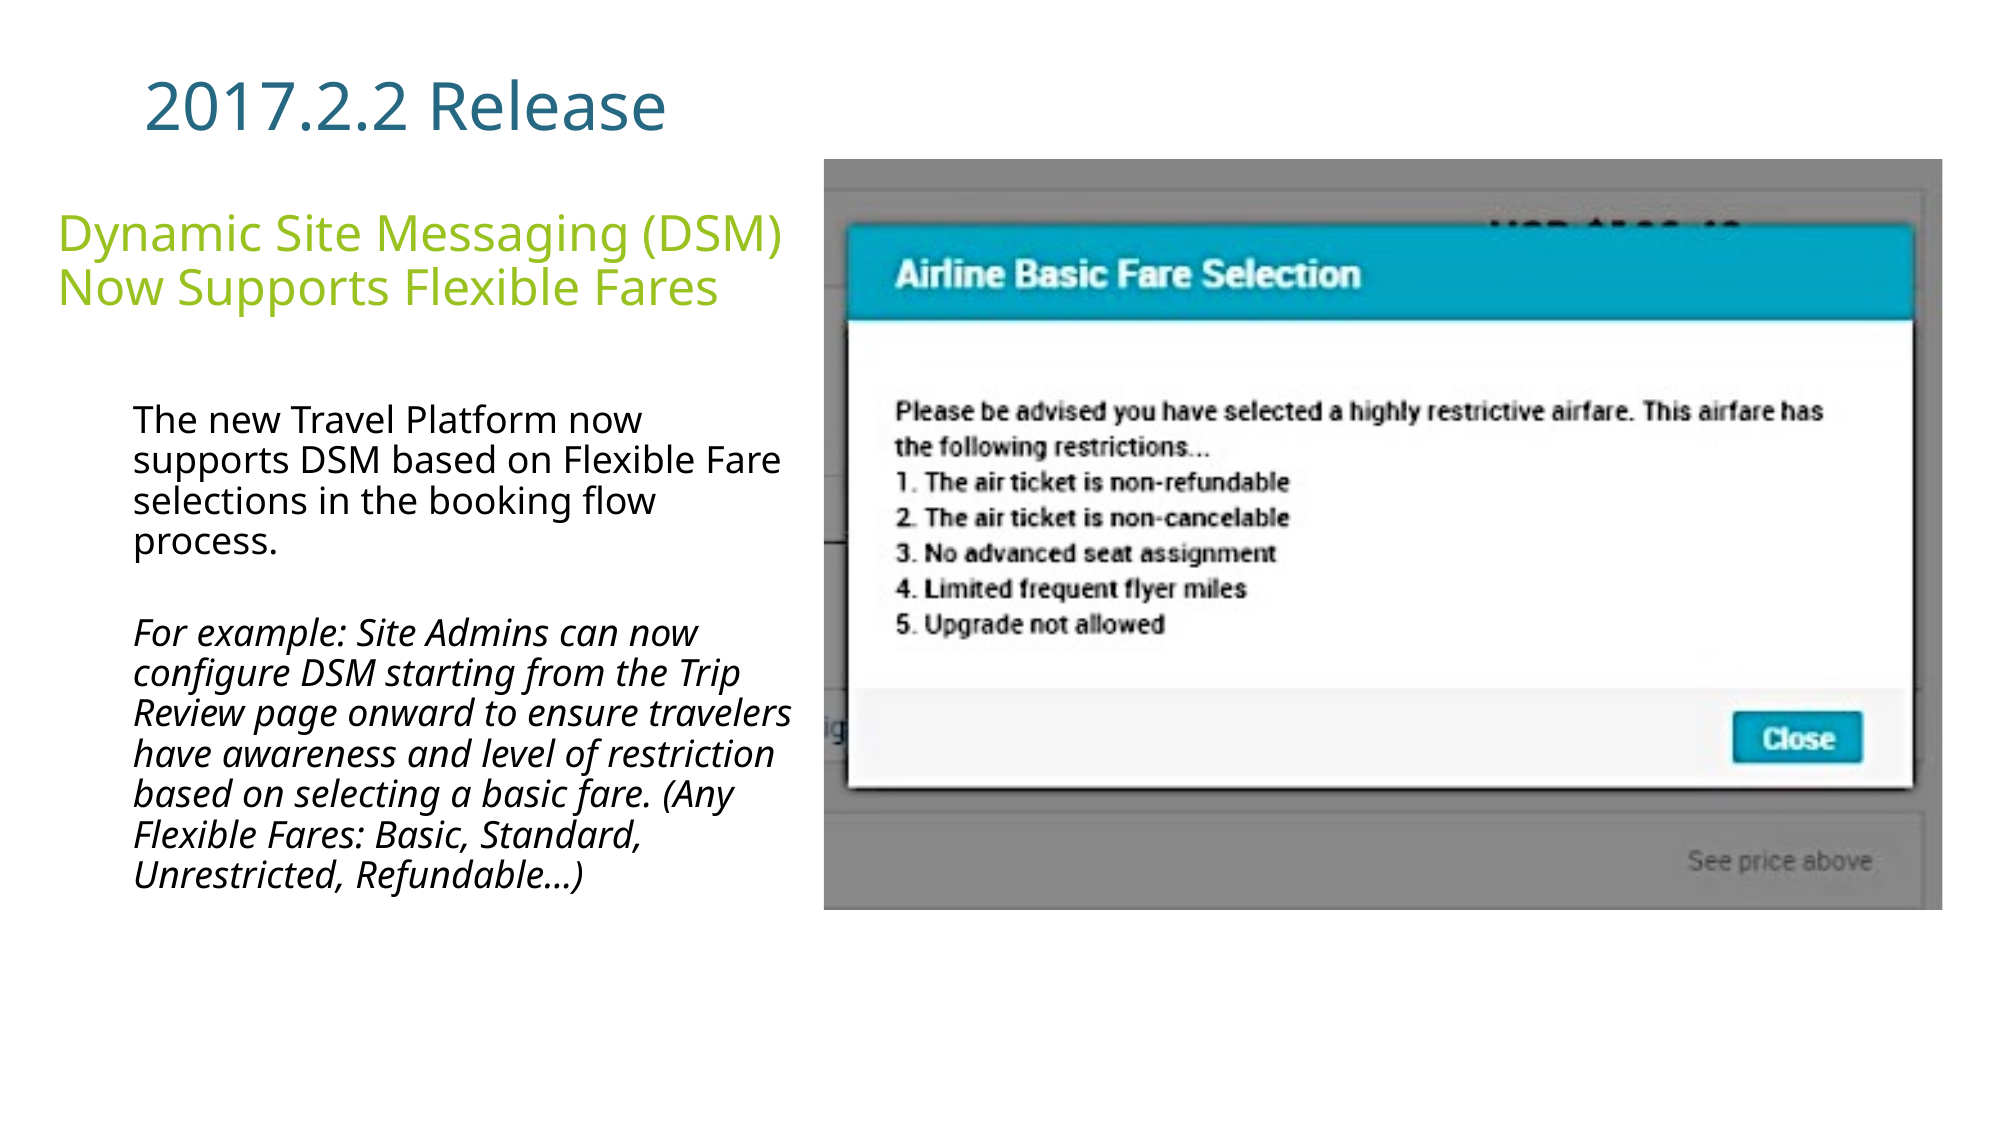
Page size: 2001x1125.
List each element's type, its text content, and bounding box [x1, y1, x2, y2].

picture [823, 159, 1943, 910]
text_box 2017.2.2 Release [129, 56, 1184, 152]
list Dynamic Site Messaging (DSM) Now Supports Flexible Fares The new Travel Platform now supports DSM based on Flexible Fare selections in the booking flow process. For example: Site Admins can now configure DSM starting from the Trip Review page onward to ensure travelers have awareness and level of restriction based on selecting a basic fare. (Any Flexible Fares: Basic, Standard, Unrestricted, Refundable...) [42, 200, 824, 996]
